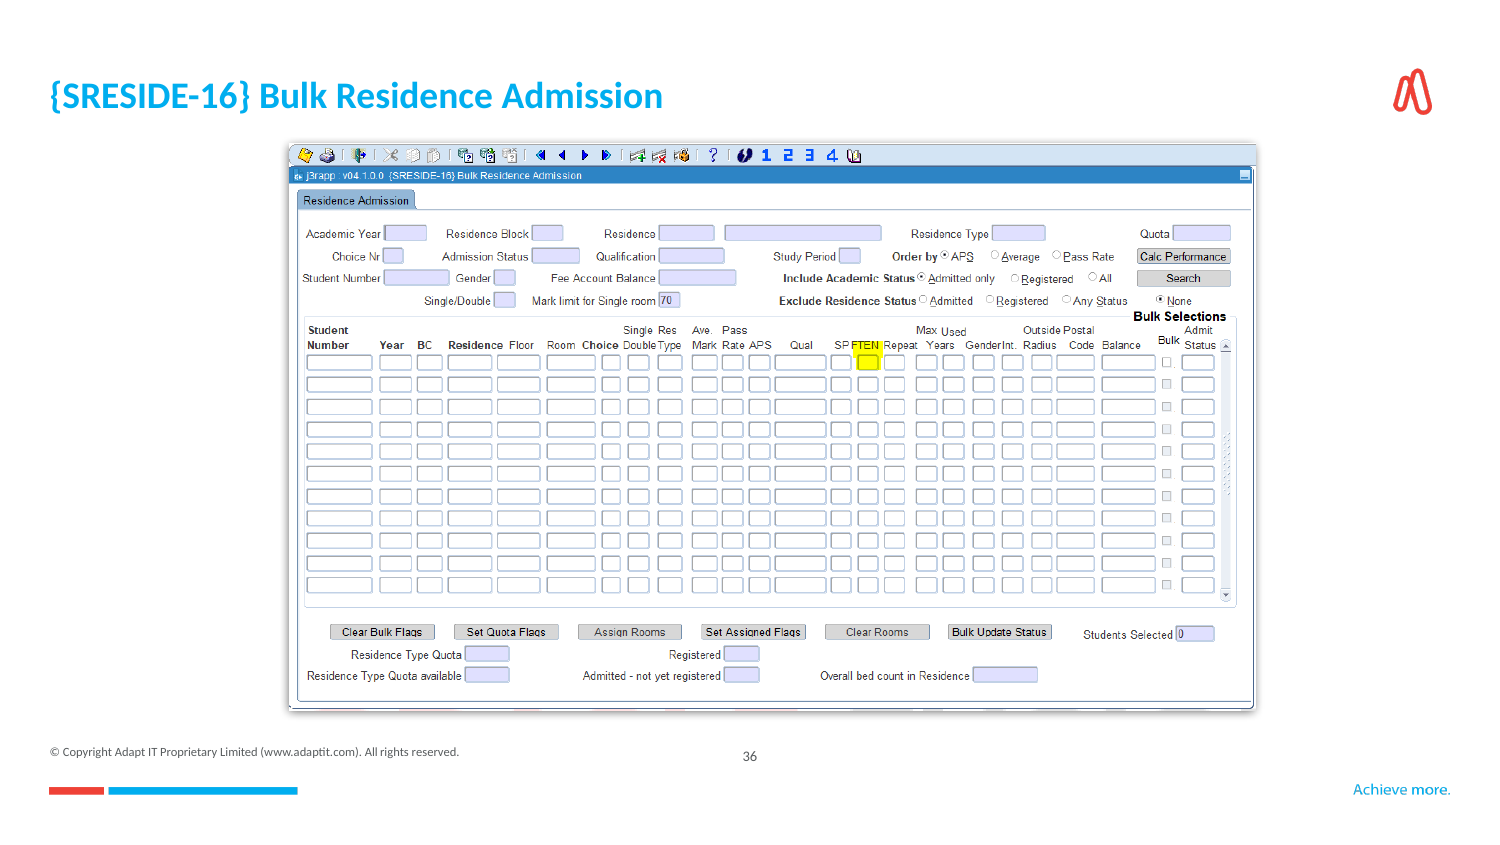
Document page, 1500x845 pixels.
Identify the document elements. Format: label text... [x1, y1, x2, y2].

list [289, 143, 1256, 711]
title {SRESIDE-16} Bulk Residence Admission [49, 46, 1451, 138]
picture [1374, 783, 1450, 795]
picture [49, 783, 1371, 795]
